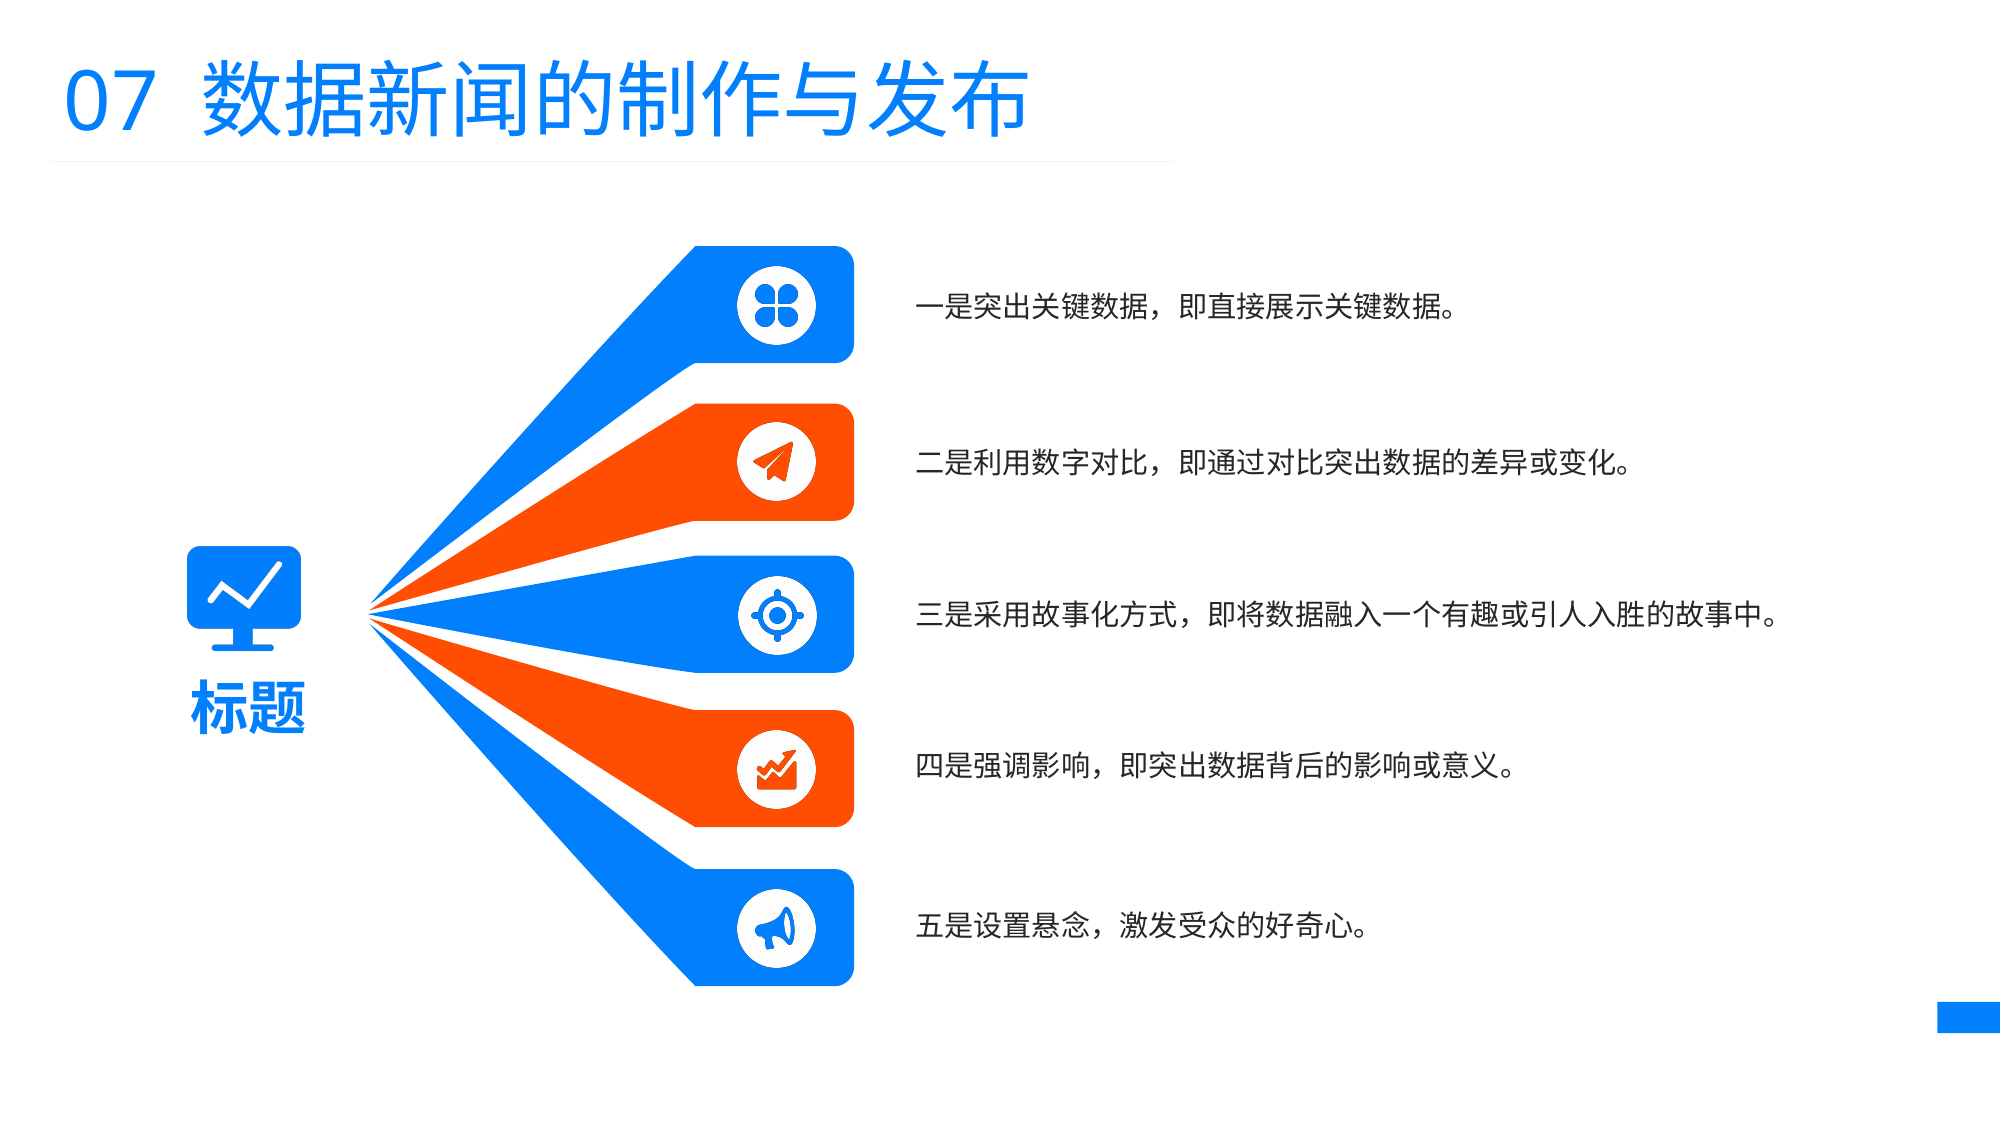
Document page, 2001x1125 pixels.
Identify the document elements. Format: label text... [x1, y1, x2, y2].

picture [737, 422, 816, 501]
text_box [368, 617, 856, 829]
text_box 一是突出关键数据，即直接展示关键数据。 [915, 238, 1812, 361]
picture [737, 266, 816, 345]
text_box 标题 [128, 670, 368, 864]
text_box 二是利用数字对比，即通过对比突出数据的差异或变化。 [915, 393, 1812, 516]
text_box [48, 39, 1202, 162]
picture [187, 542, 301, 655]
text_box 四是强调影响，即突出数据背后的影响或意义。 [915, 697, 1812, 820]
picture [737, 889, 816, 968]
text_box [367, 554, 856, 674]
picture [737, 730, 816, 809]
text_box [368, 623, 856, 988]
text_box [1936, 1001, 2000, 1034]
text_box 五是设置悬念，激发受众的好奇心。 [915, 857, 1812, 980]
picture [738, 576, 817, 655]
text_box [368, 402, 856, 612]
text_box 三是采用故事化方式，即将数据融入一个有趣或引人入胜的故事中。 [915, 546, 1812, 669]
text_box [369, 244, 856, 605]
